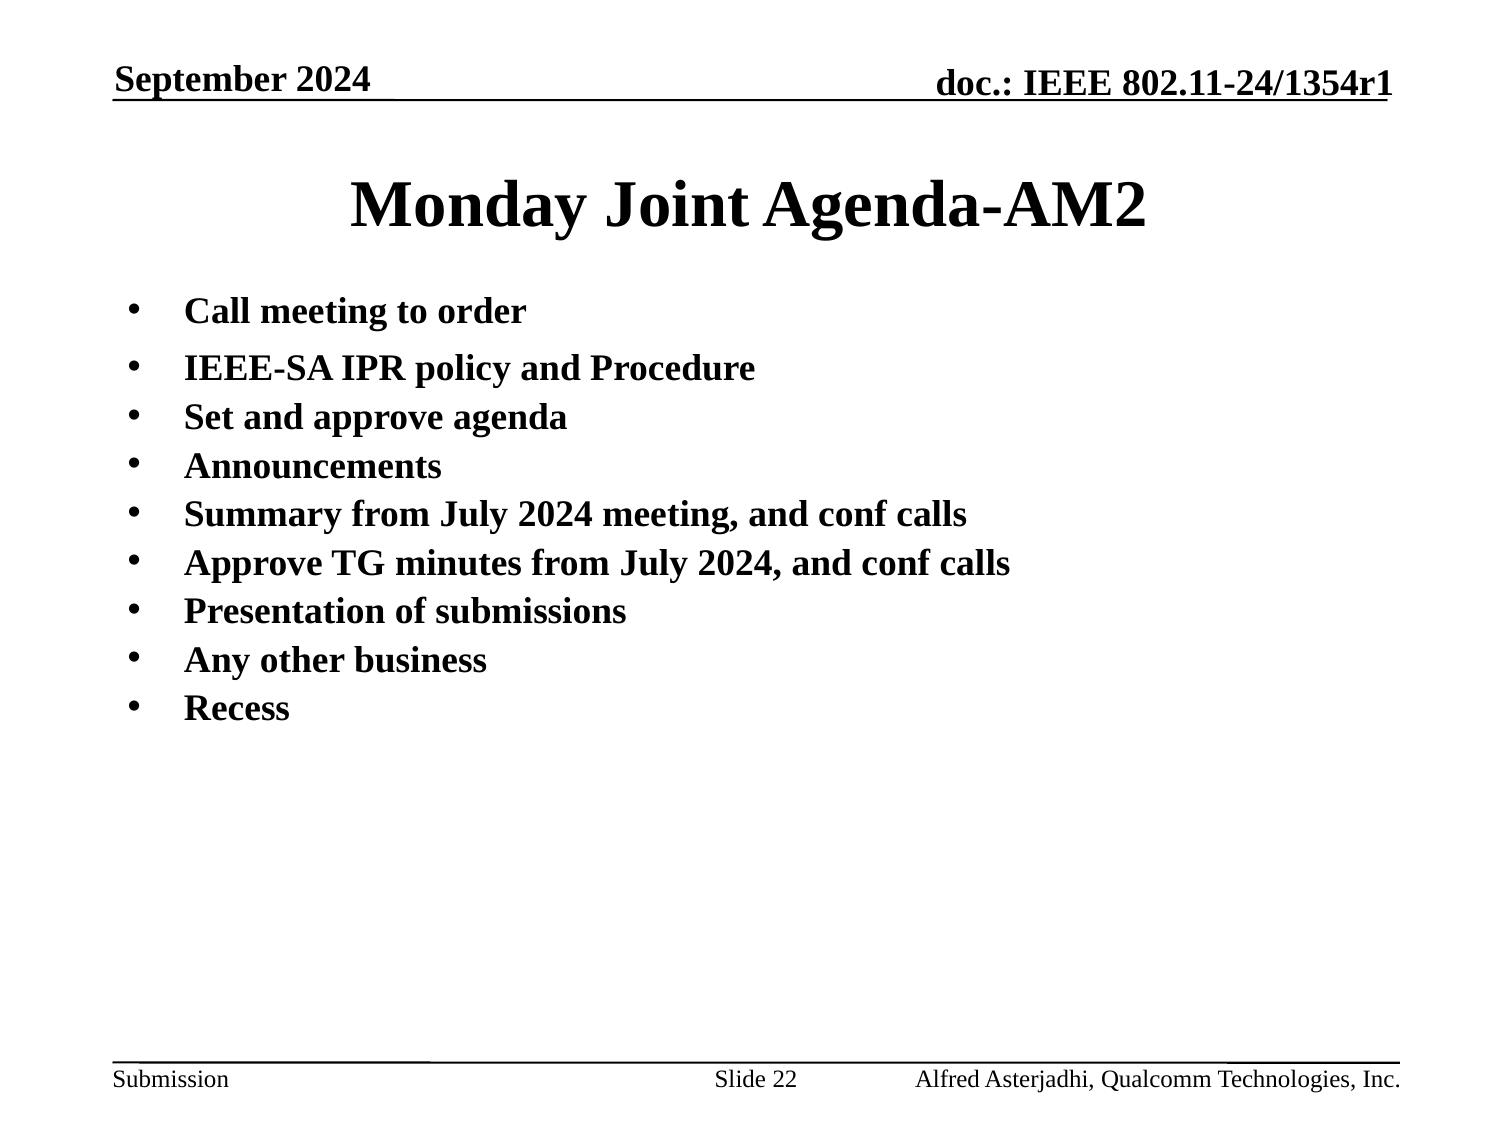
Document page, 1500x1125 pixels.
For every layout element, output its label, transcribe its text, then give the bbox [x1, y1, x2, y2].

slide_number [114, 54, 423, 100]
footer Alfred Asterjadhi, Qualcomm Technologies, Inc. [878, 1061, 1402, 1093]
title Monday Joint Agenda-AM2 [112, 112, 1388, 286]
list Call meeting to order IEEE-SA IPR policy and Procedure Set and approve agenda Announcements Summary from July 2024 meeting, and conf calls Approve TG minutes from July 2024, and conf calls Presentation of submissions Any other business Recess [112, 286, 1388, 1060]
slide_number Slide 22 [712, 1061, 800, 1123]
